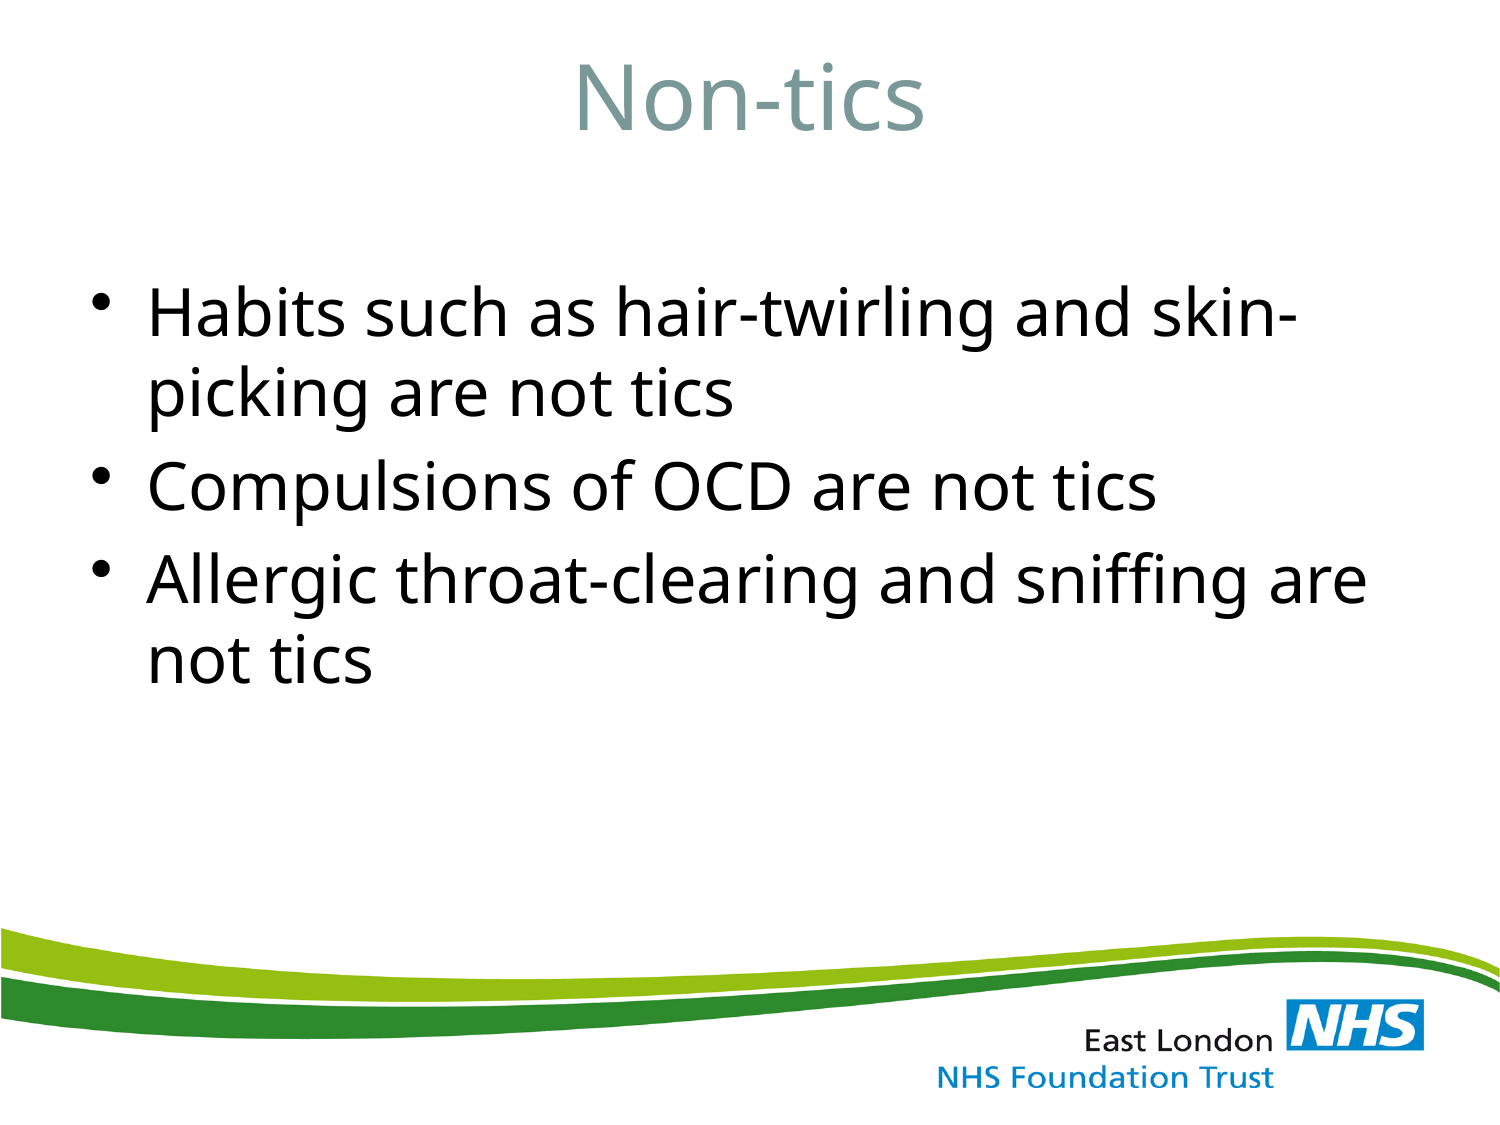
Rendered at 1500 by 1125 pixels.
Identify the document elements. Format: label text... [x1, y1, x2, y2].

picture [0, 928, 1500, 1088]
list Habits such as hair-twirling and skin-picking are not tics Compulsions of OCD are not tics Allergic throat-clearing and sniffing are not tics [74, 262, 1426, 1006]
picture [942, 1072, 952, 1088]
title Non-tics [224, 24, 1276, 163]
picture [1073, 1075, 1081, 1088]
picture [1093, 1074, 1102, 1088]
picture [1292, 1006, 1341, 1045]
picture [1175, 1075, 1183, 1088]
picture [1154, 1074, 1164, 1086]
picture [1338, 1006, 1384, 1045]
picture [1032, 1074, 1042, 1086]
picture [1380, 1006, 1418, 1046]
picture [966, 1078, 978, 1088]
